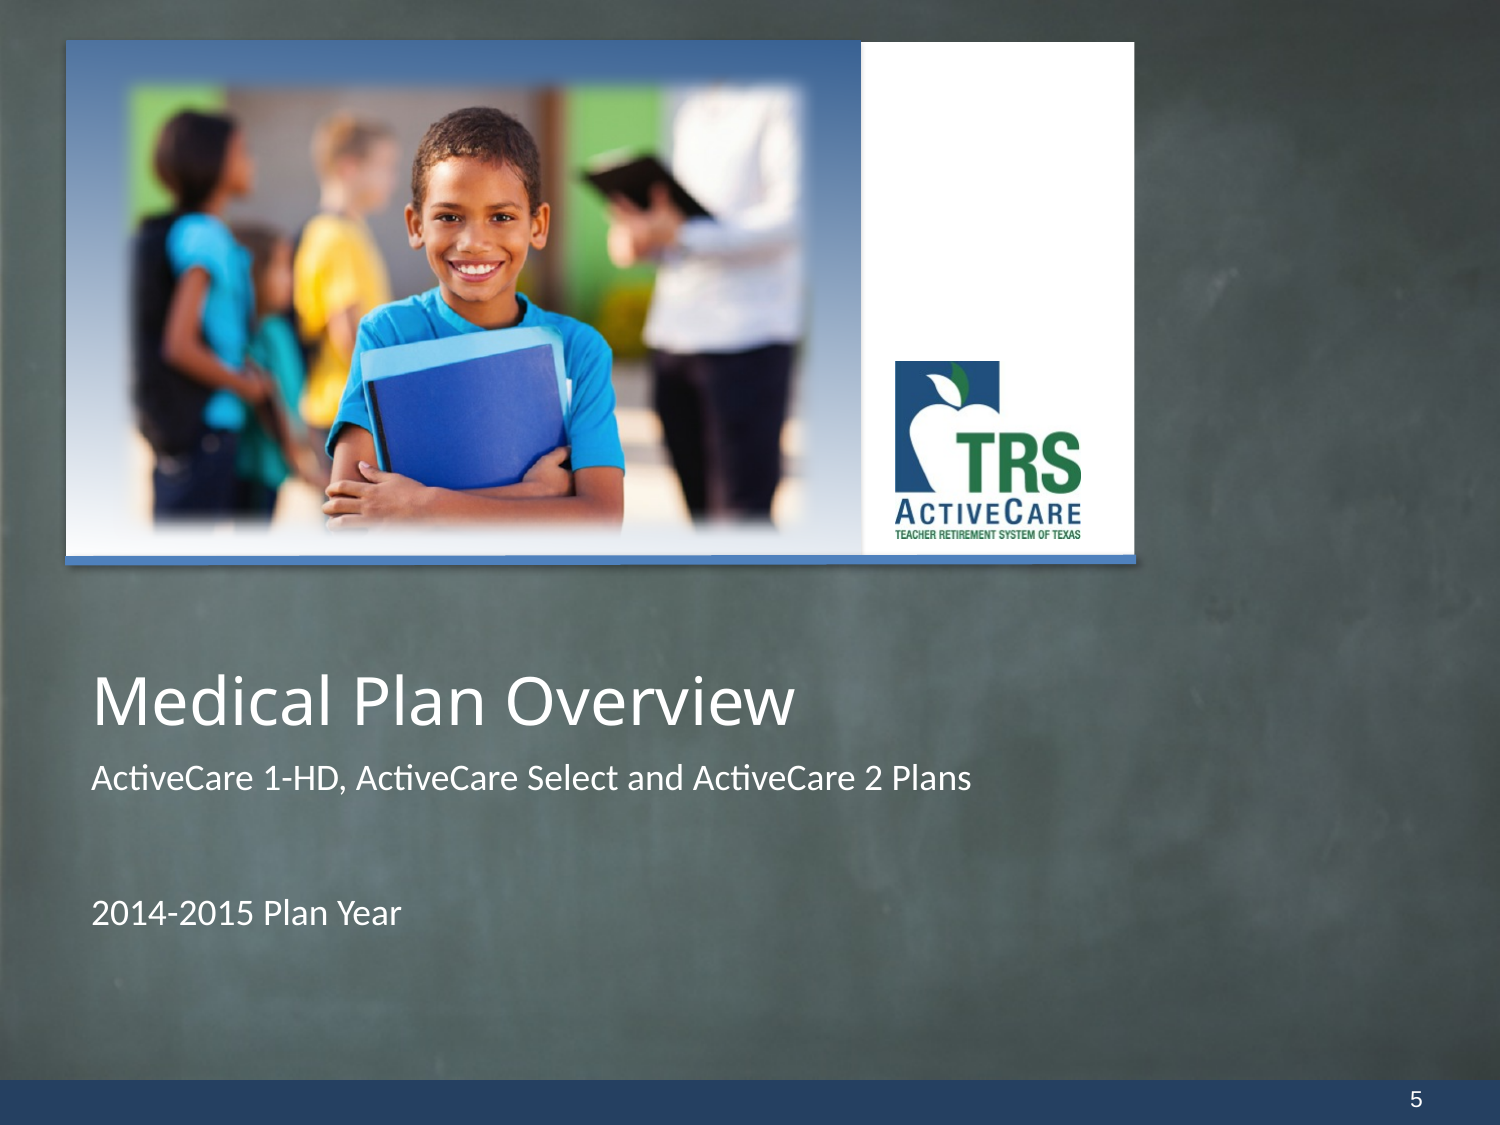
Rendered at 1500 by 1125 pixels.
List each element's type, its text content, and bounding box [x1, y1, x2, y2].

picture [0, 0, 1500, 1080]
title ActiveCare 1-HD, ActiveCare Select and ActiveCare 2 Plans 2014-2015 Plan Year [76, 746, 1352, 970]
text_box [64, 40, 1137, 561]
list Medical Plan Overview [76, 499, 1352, 746]
